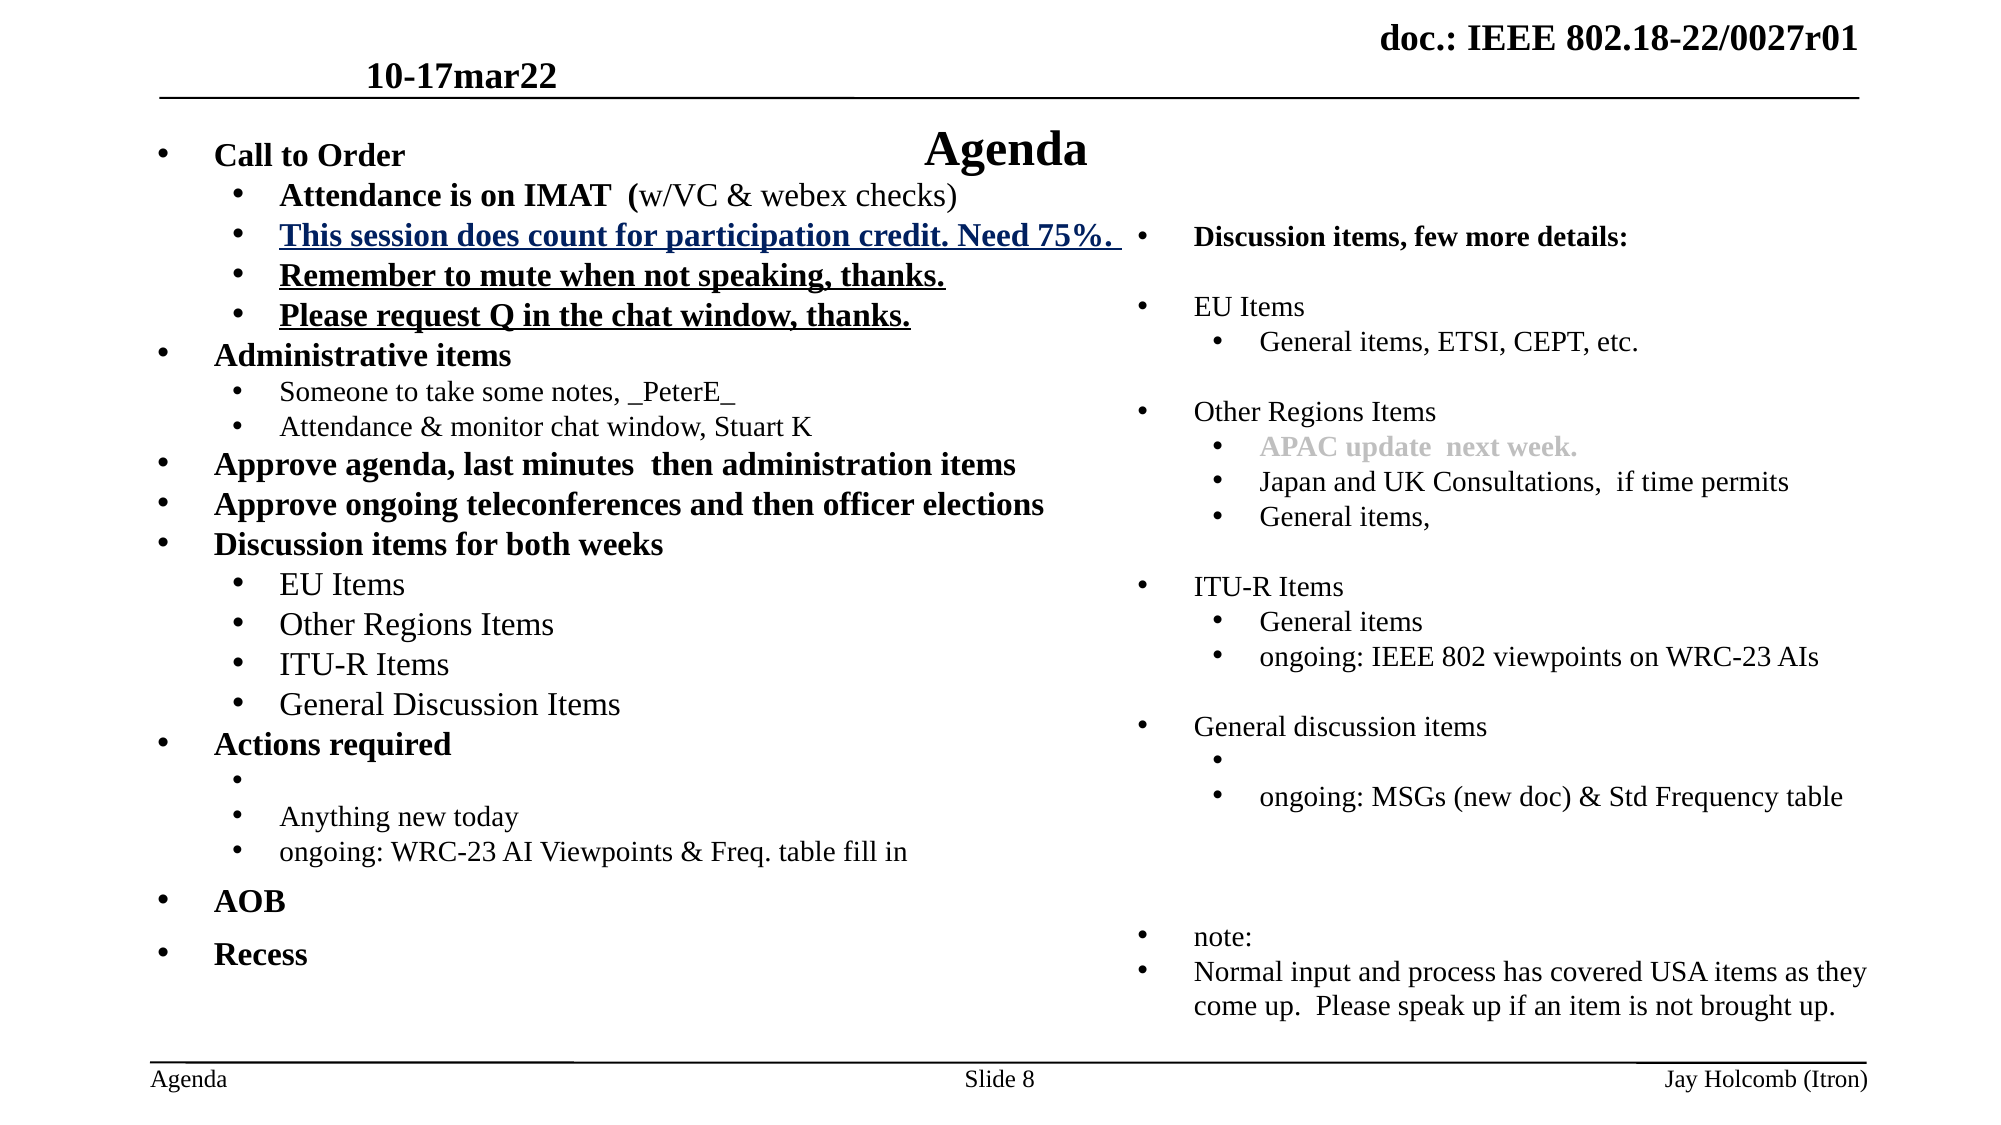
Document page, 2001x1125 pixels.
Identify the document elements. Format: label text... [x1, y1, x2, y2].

footer Jay Holcomb (Itron) [1171, 1063, 1869, 1093]
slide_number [365, 45, 727, 97]
list Call to Order Attendance is on IMAT (w/VC & webex checks) This session does count for participation credit. Need 75%. Remember to mute when not speaking, thanks. Please request Q in the chat window, thanks. Administrative items Someone to take some notes, _PeterE_ Attendance & monitor chat window, Stuart K Approve agenda, last minutes then administration items Approve ongoing teleconferences and then officer elections Discussion items for both weeks EU Items Other Regions Items ITU-R Items General Discussion Items Actions required Anything new today ongoing: WRC-23 AI Viewpoints & Freq. table fill in AOB Recess [141, 125, 1122, 1063]
text_box Discussion items, few more details: EU Items General items, ETSI, CEPT, etc. Other Regions Items APAC update next week. Japan and UK Consultations, if time permits General items, ITU-R Items General items ongoing: IEEE 802 viewpoints on WRC-23 AIs General discussion items ongoing: MSGs (new doc) & Std Frequency table note: Normal input and process has covered USA items as they come up. Please speak up if an item is not brought up. [1122, 115, 1925, 1063]
slide_number Slide 8 [933, 1063, 1067, 1123]
title Agenda [368, 95, 1644, 125]
